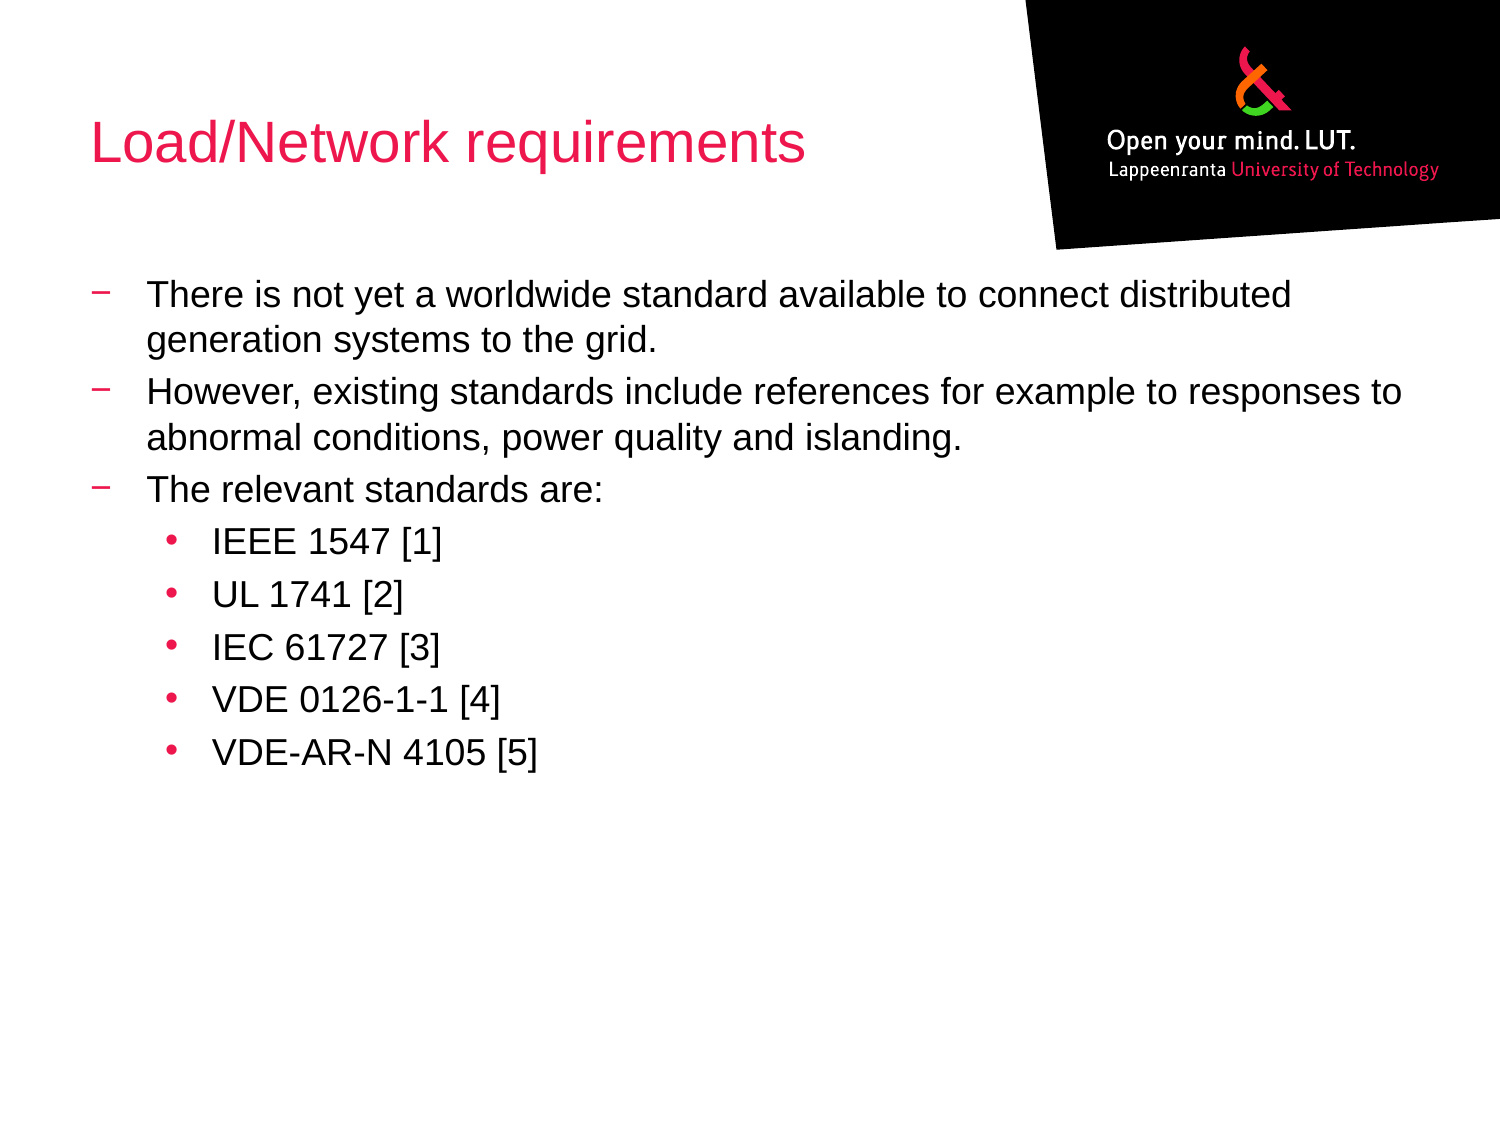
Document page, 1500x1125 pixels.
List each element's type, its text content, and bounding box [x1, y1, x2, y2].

title Load/Network requirements [75, 45, 1425, 233]
list There is not yet a worldwide standard available to connect distributed generation systems to the grid. However, existing standards include references for example to responses to abnormal conditions, power quality and islanding. The relevant standards are: IEEE 1547 [1] UL 1741 [2] IEC 61727 [3] VDE 0126-1-1 [4] VDE-AR-N 4105 [5] [75, 262, 1425, 1005]
